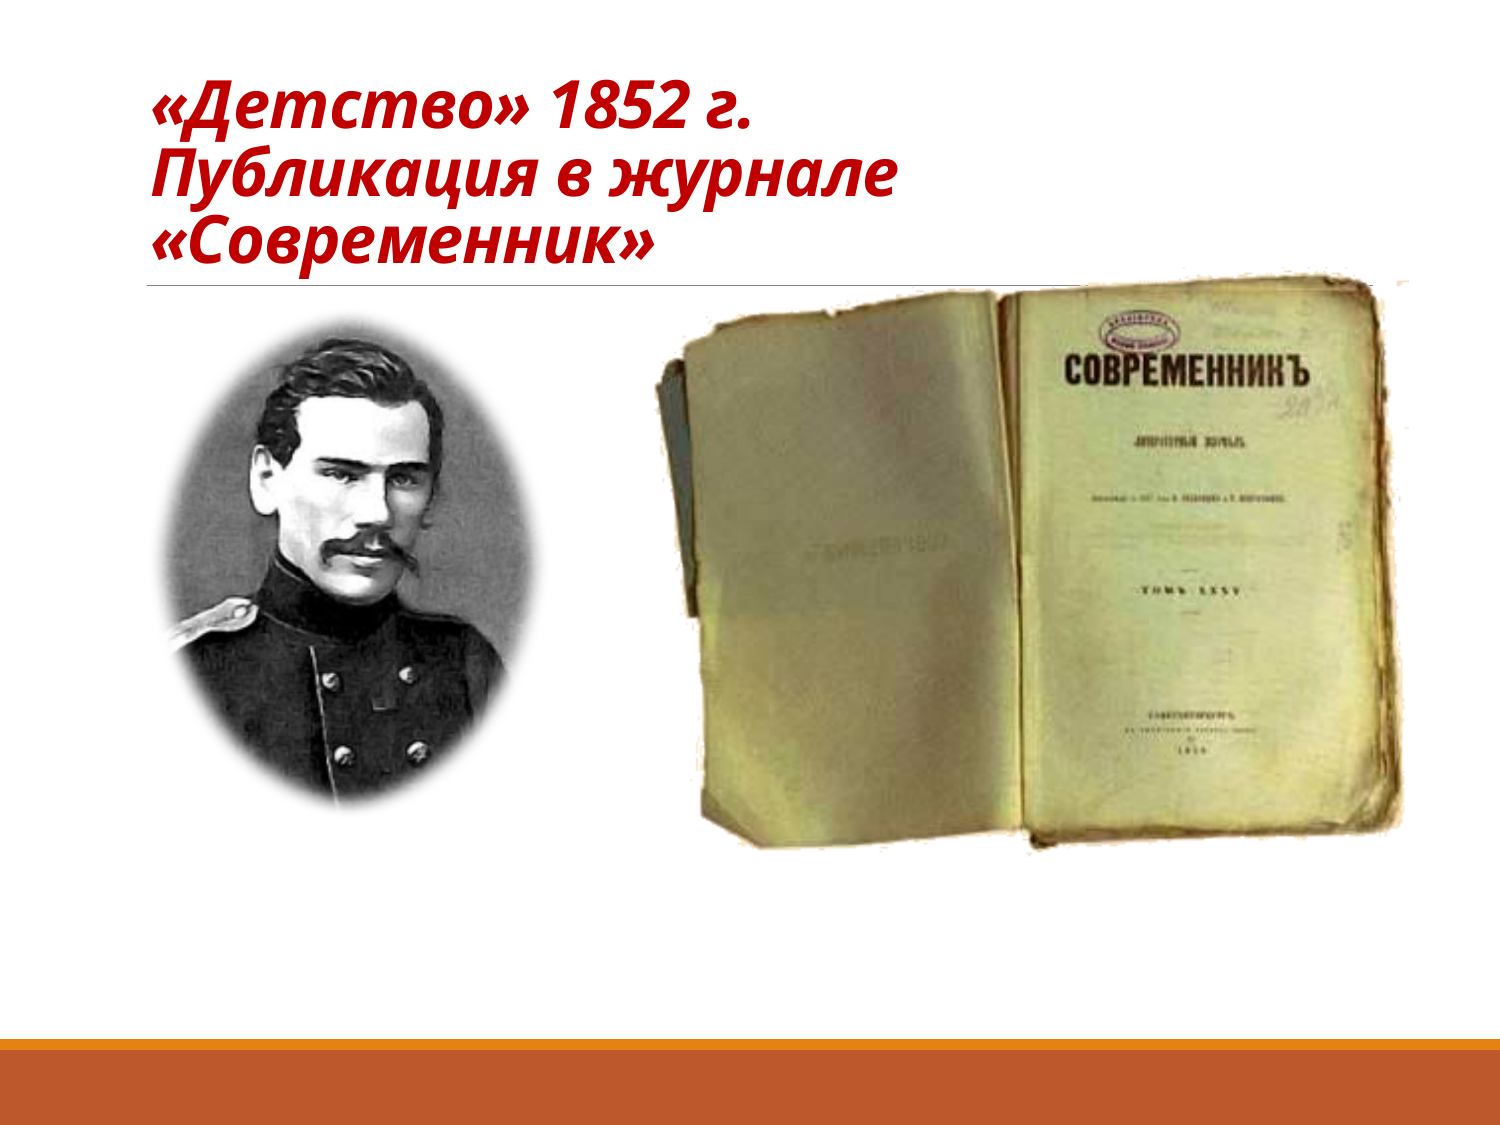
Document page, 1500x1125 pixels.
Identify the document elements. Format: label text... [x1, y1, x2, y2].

picture [643, 266, 1409, 859]
title «Детство» 1852 г. Публикация в журнале «Современник» [135, 47, 1373, 285]
picture [147, 305, 550, 821]
